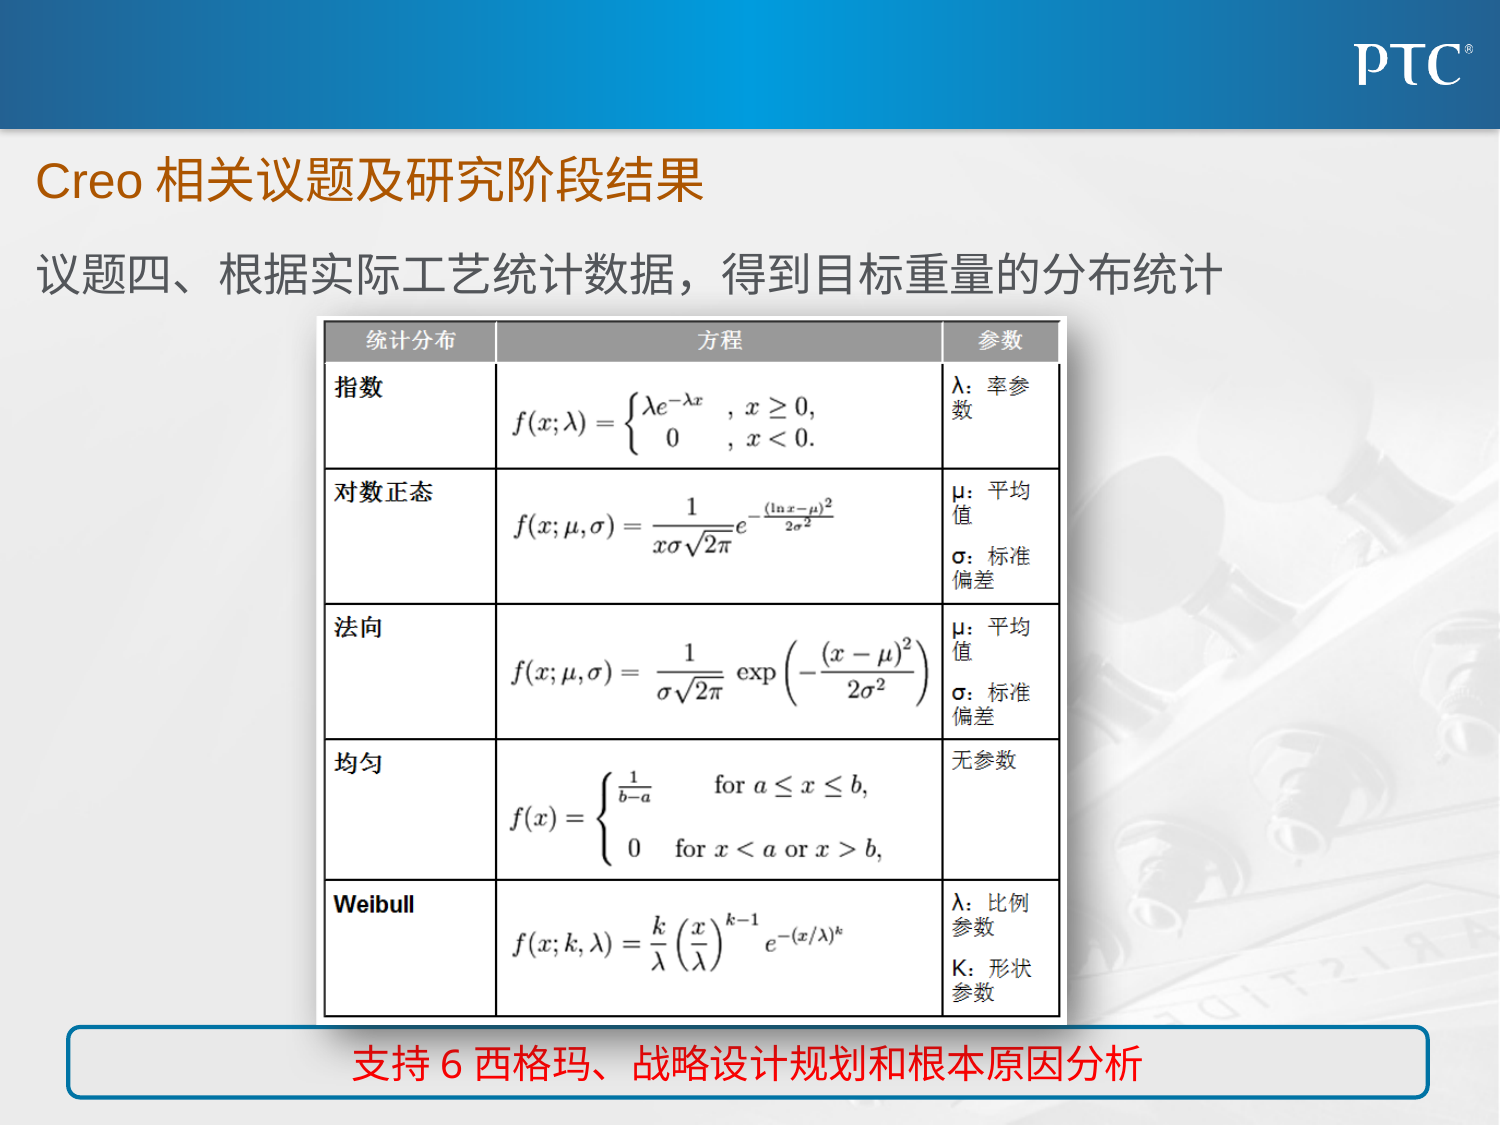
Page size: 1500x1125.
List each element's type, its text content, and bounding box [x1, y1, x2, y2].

text_box 支持6西格玛、战略设计规划和根本原因分析 [66, 1024, 1430, 1100]
title Creo相关议题及研究阶段结果 [35, 140, 1284, 216]
picture [0, 129, 1500, 1125]
picture [1354, 44, 1473, 85]
subtitle 议题四、根据实际工艺统计数据，得到目标重量的分布统计 [35, 246, 1462, 302]
